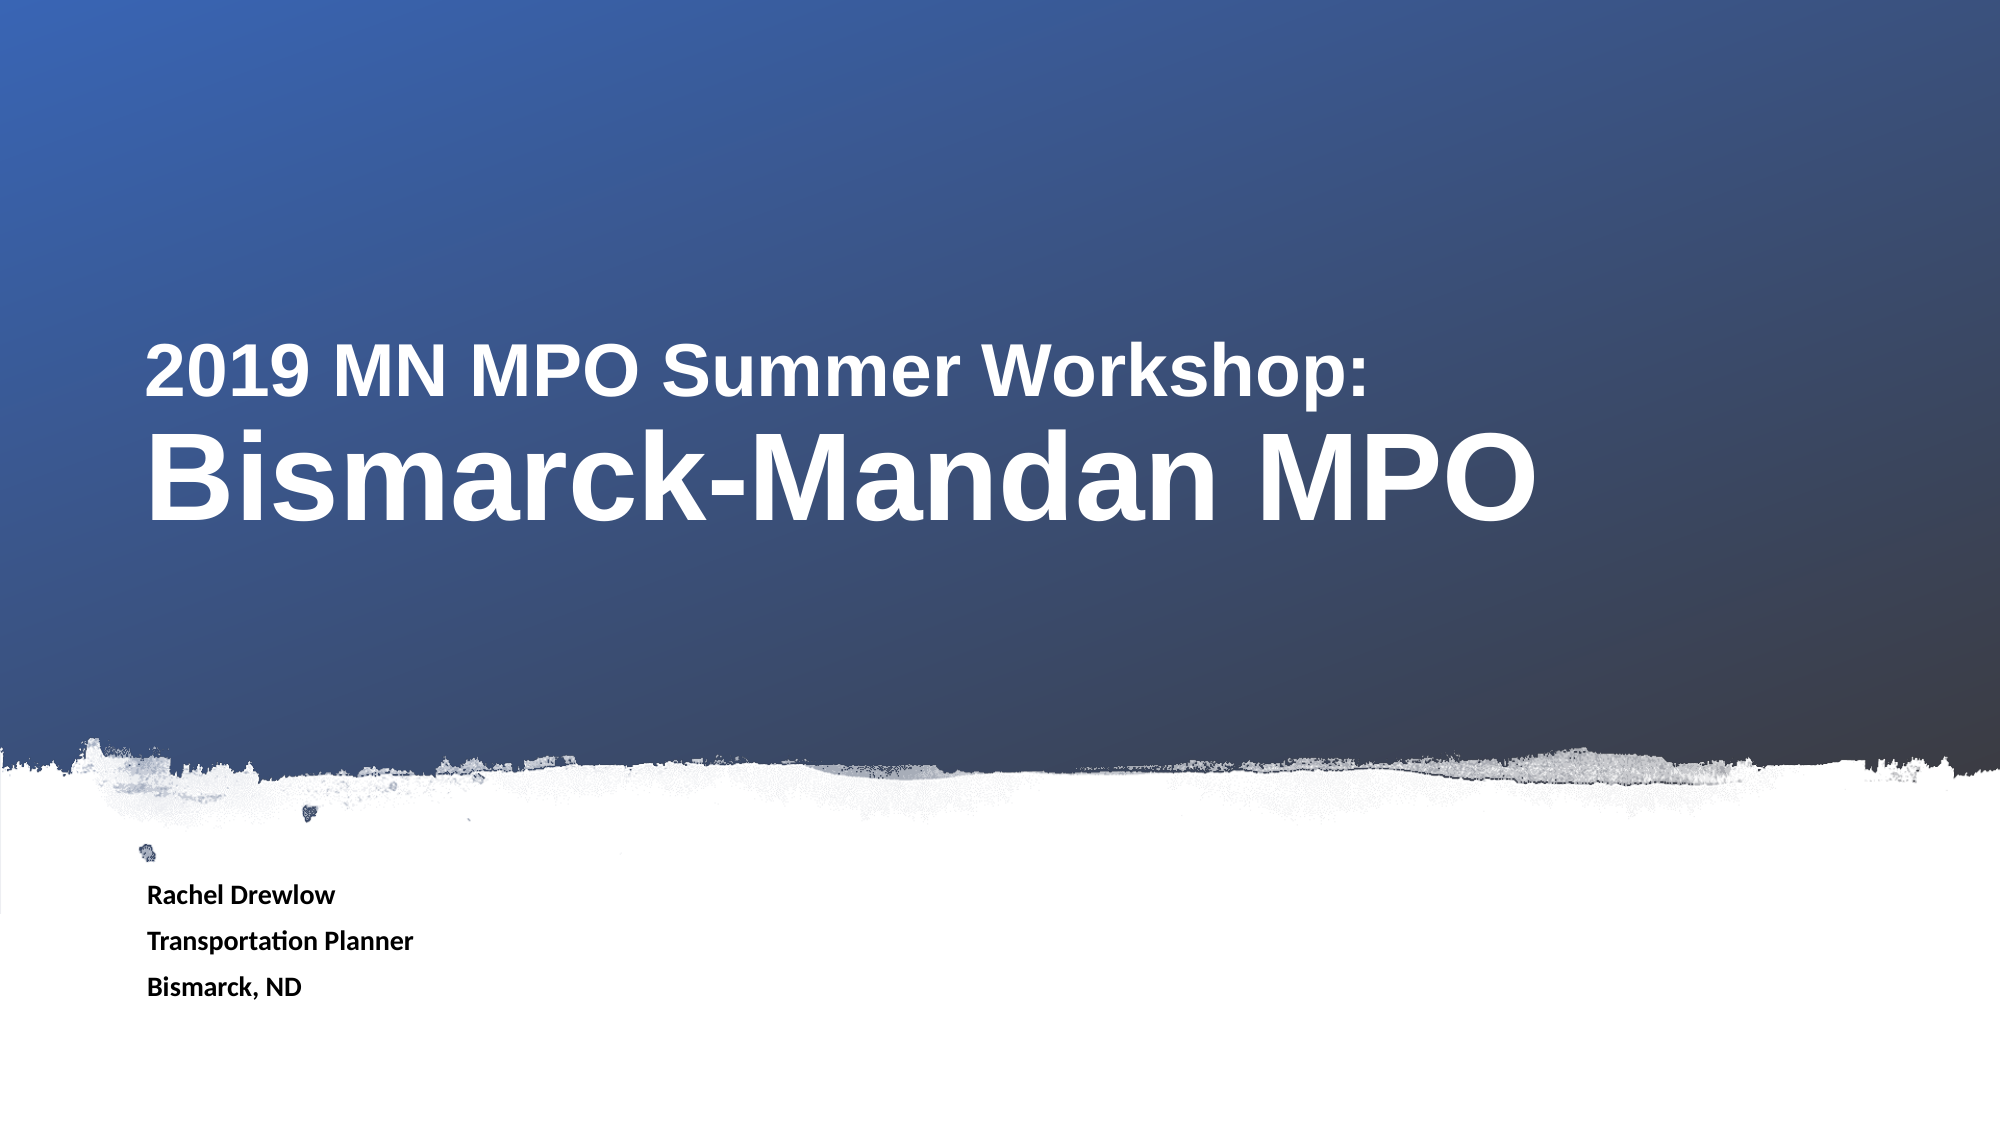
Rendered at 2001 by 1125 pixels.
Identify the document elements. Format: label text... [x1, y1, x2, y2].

title 2019 MN MPO Summer Workshop: Bismarck-Mandan MPO [129, 195, 1774, 624]
text_box [0, 0, 2000, 624]
picture [0, 624, 2000, 1125]
